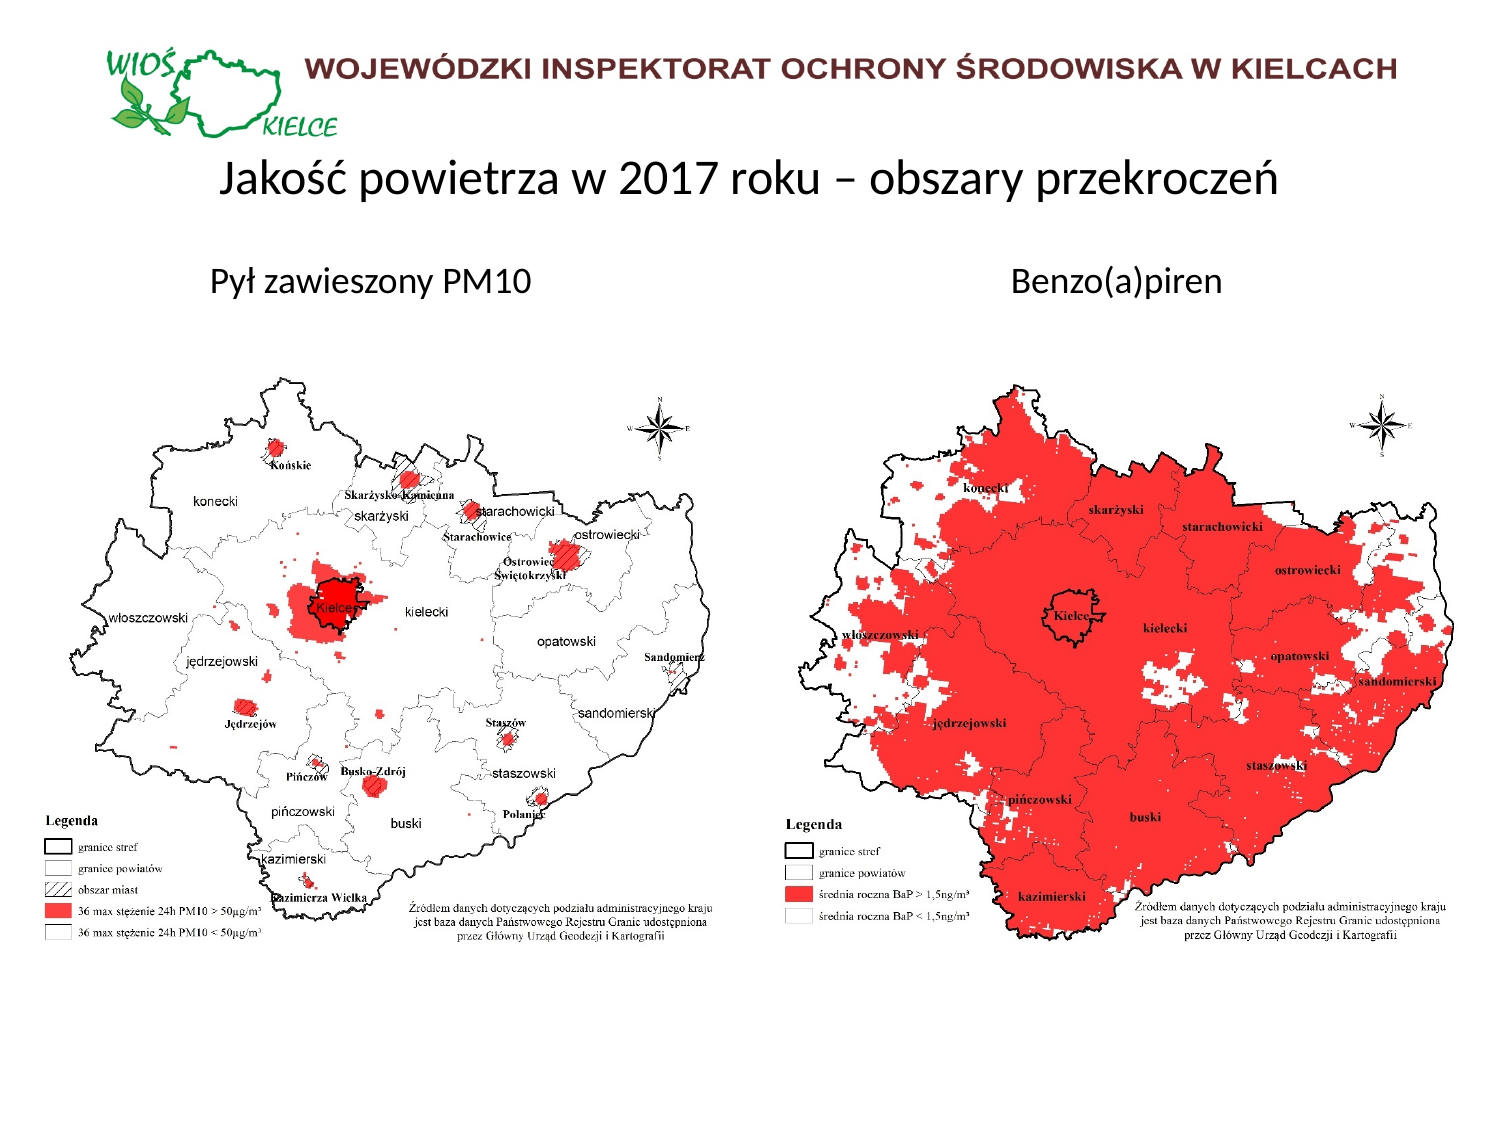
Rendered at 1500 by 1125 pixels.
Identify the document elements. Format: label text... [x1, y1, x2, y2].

picture [41, 361, 729, 965]
text_box Jakość powietrza w 2017 roku – obszary przekroczeń [100, 142, 1400, 228]
text_box Pył zawieszony PM10 [195, 248, 547, 309]
picture [100, 42, 1396, 142]
picture [769, 361, 1465, 965]
text_box Benzo(a)piren [996, 248, 1239, 309]
